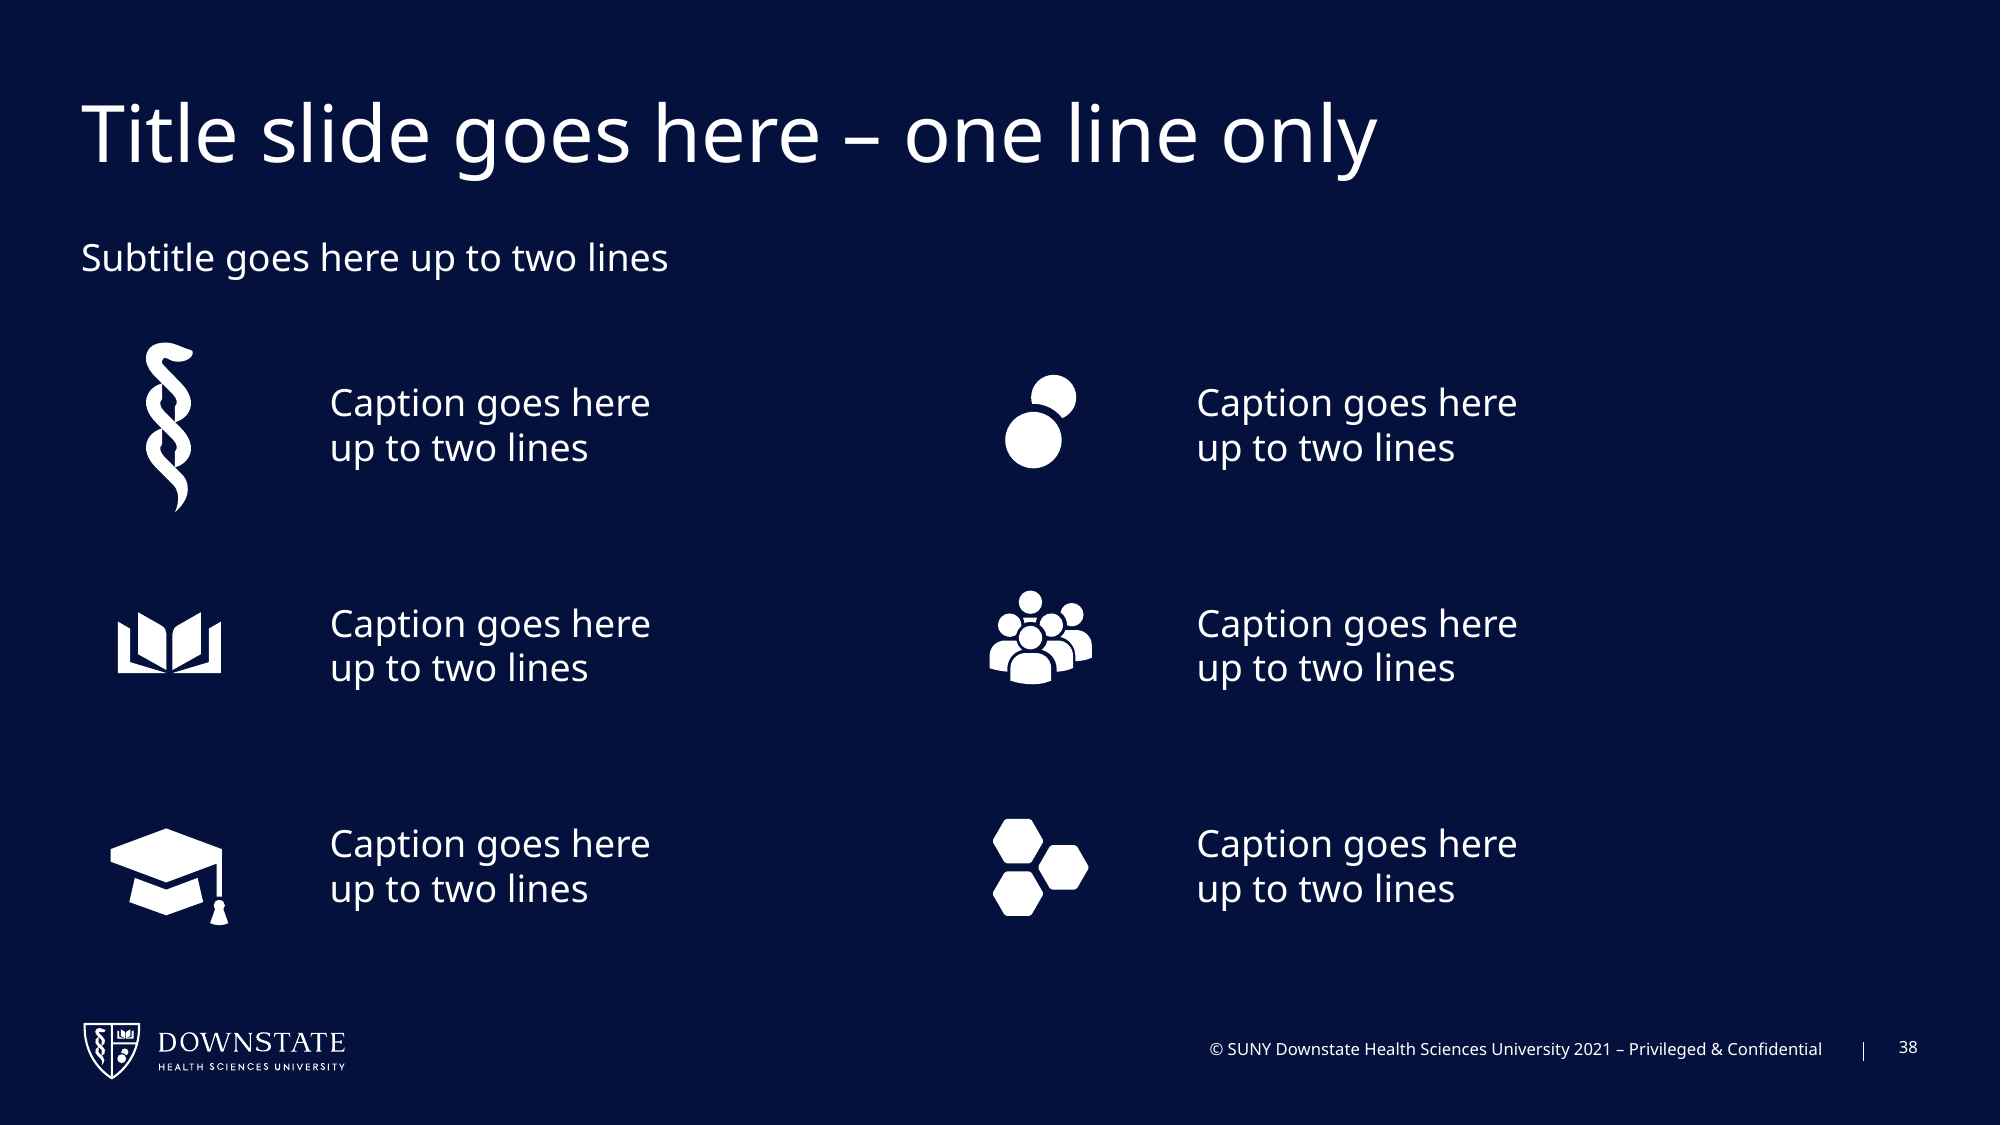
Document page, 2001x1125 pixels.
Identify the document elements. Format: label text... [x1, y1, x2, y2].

list Caption goes here up to two lines [1196, 599, 1758, 705]
text_box [145, 342, 193, 513]
text_box [172, 612, 201, 671]
text_box [210, 900, 229, 926]
text_box [1041, 630, 1092, 672]
text_box [1038, 845, 1089, 890]
text_box [1031, 374, 1077, 419]
text_box [1005, 411, 1062, 469]
text_box [993, 818, 1043, 864]
text_box [1018, 590, 1043, 614]
text_box [1039, 613, 1063, 637]
text_box [1010, 653, 1052, 685]
text_box [129, 877, 204, 916]
list Subtitle goes here up to two lines [81, 225, 1919, 316]
list Caption goes here up to two lines [329, 599, 891, 705]
text_box [1018, 625, 1043, 650]
list Caption goes here up to two lines [329, 379, 891, 485]
text_box [993, 871, 1043, 916]
title Title slide goes here – one line only [81, 66, 1918, 179]
text_box [172, 621, 221, 674]
list Caption goes here up to two lines [329, 820, 891, 926]
text_box [1022, 617, 1038, 624]
text_box [138, 612, 167, 671]
text_box [117, 621, 167, 674]
list Caption goes here up to two lines [1196, 820, 1758, 926]
text_box [1060, 603, 1084, 627]
slide_number 38 [1870, 1018, 1918, 1079]
footer © SUNY Downstate Health Sciences University 2021 – Privileged & Confidential [980, 1018, 1824, 1079]
text_box [997, 613, 1022, 637]
list Caption goes here up to two lines [1196, 379, 1758, 485]
text_box [110, 828, 222, 897]
text_box [989, 640, 1023, 672]
